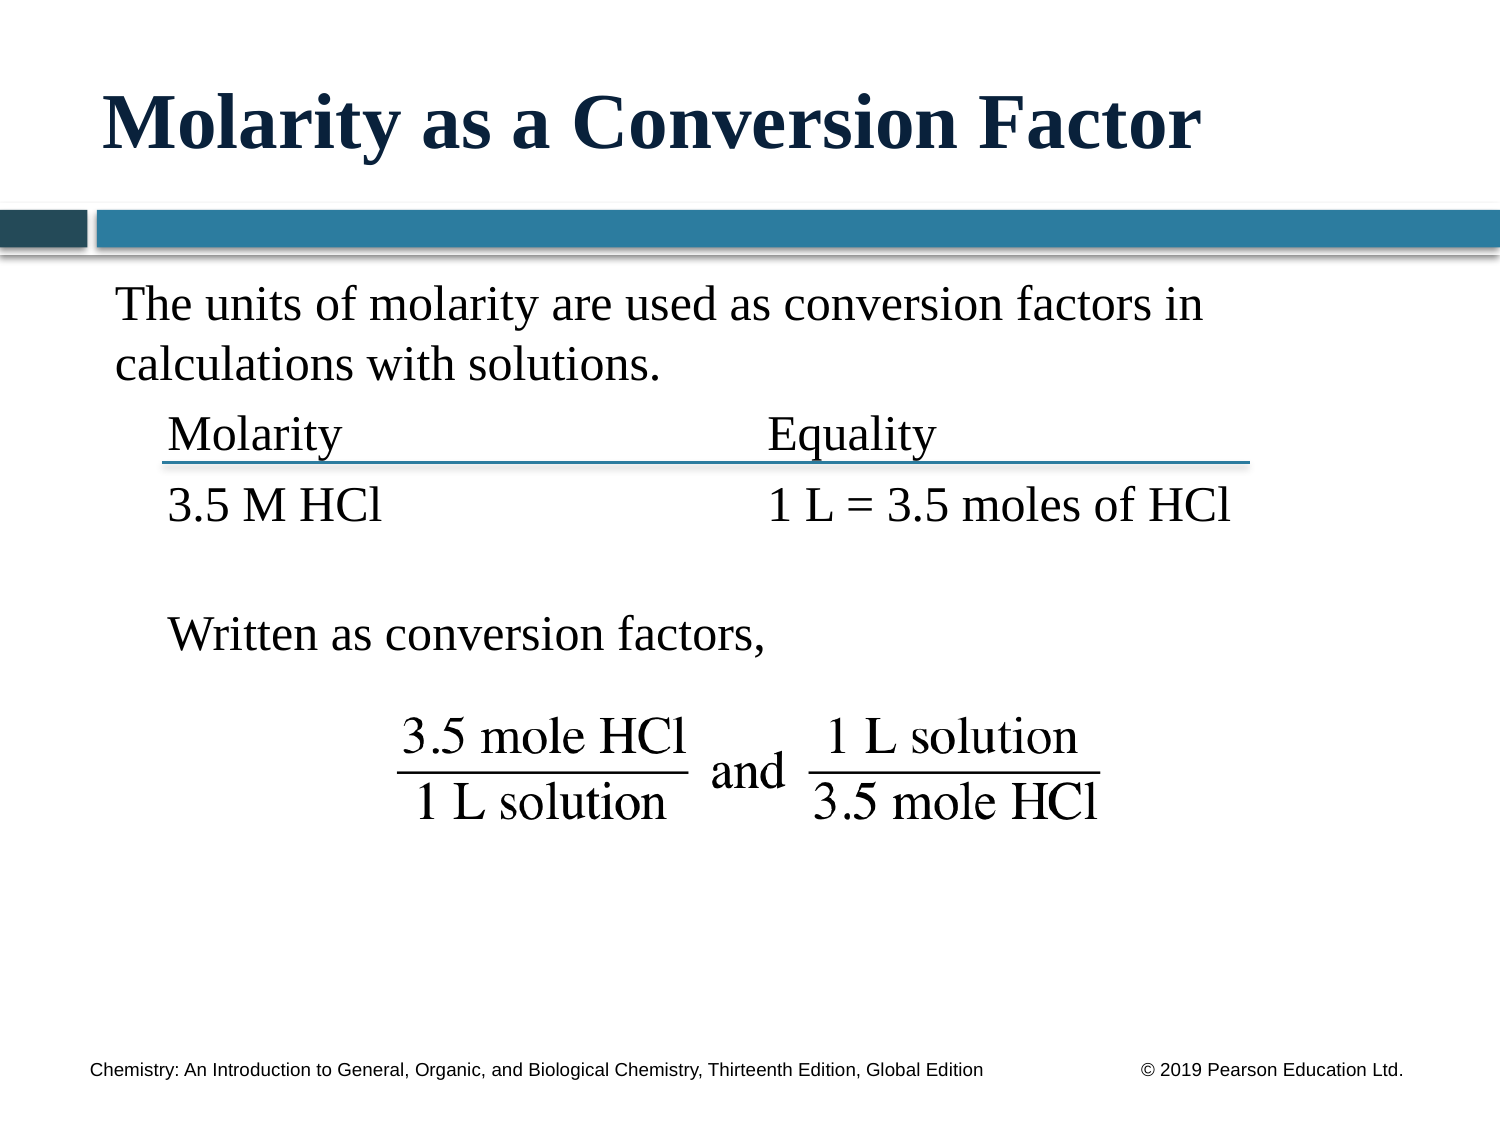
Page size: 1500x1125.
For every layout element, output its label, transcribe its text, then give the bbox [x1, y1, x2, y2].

picture [387, 699, 1113, 831]
title Molarity as a Conversion Factor [87, 42, 1335, 193]
list The units of molarity are used as conversion factors in calculations with solutions. Molarity Equality 3.5 M HCl 1 L = 3.5 moles of HCl Written as conversion factors, [99, 262, 1363, 1013]
